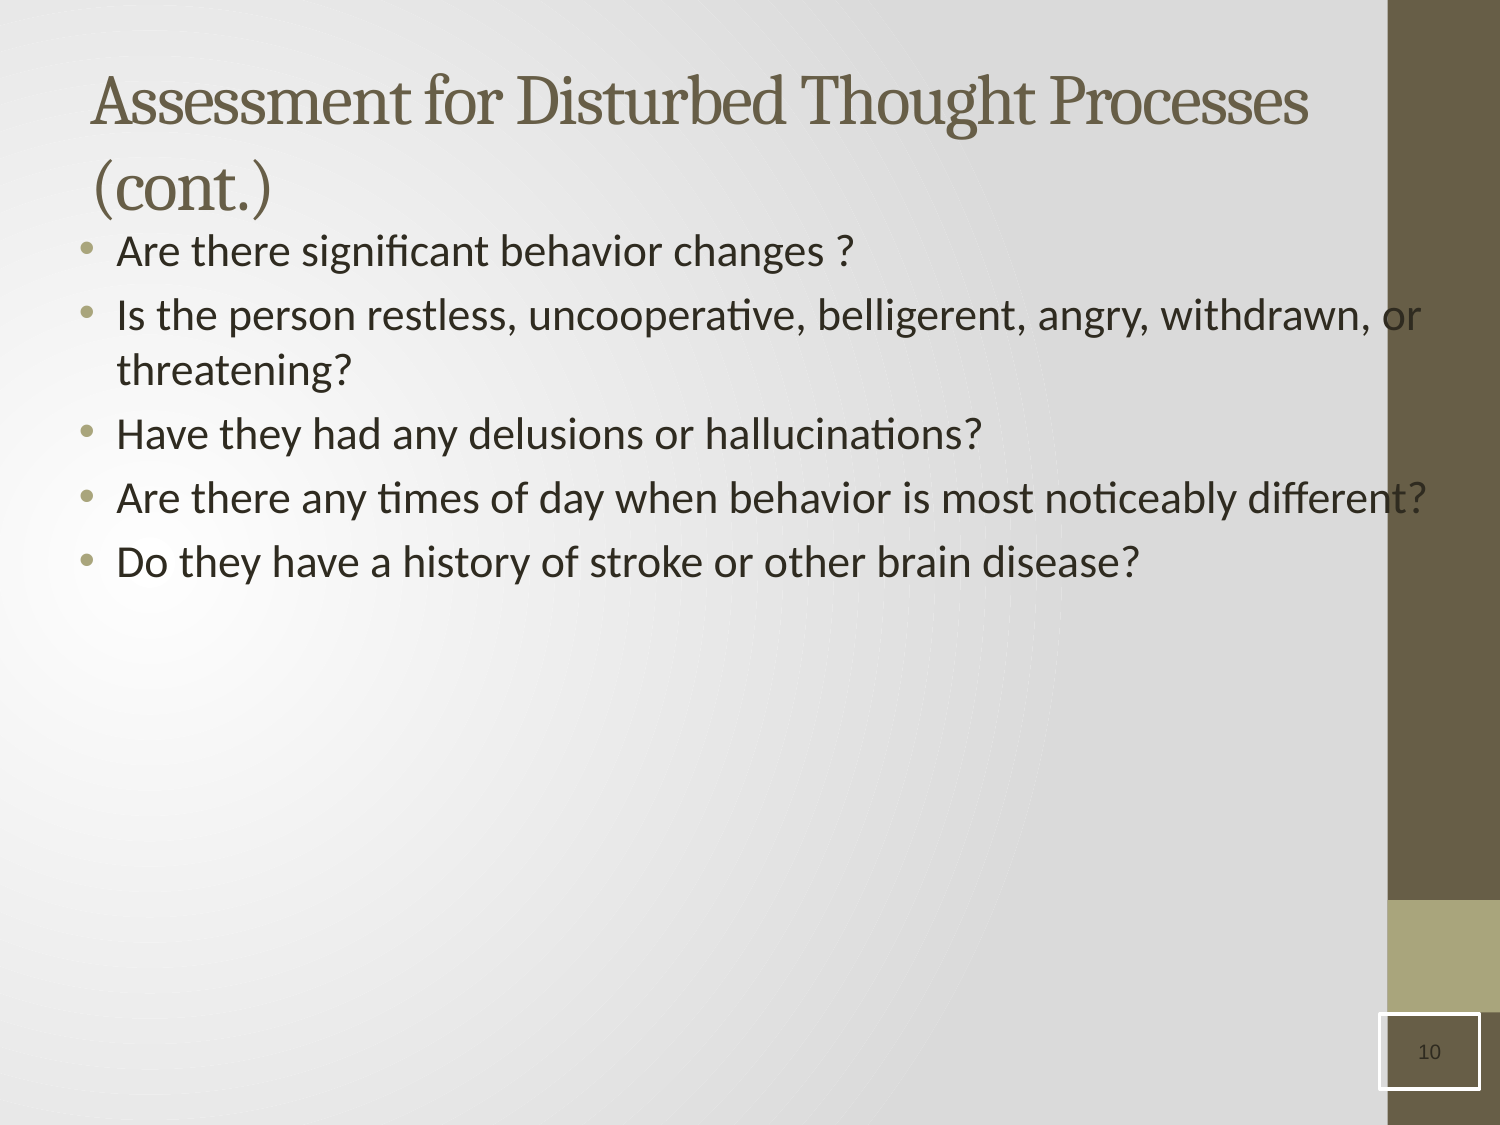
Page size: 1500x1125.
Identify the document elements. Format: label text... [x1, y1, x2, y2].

title Assessment for Disturbed Thought Processes (cont.) [75, 45, 1325, 213]
slide_number 10 [1378, 1012, 1481, 1091]
list Are there significant behavior changes ? Is the person restless, uncooperative, belligerent, angry, withdrawn, or threatening? Have they had any delusions or hallucinations? Are there any times of day when behavior is most noticeably different? Do they have a history of stroke or other brain disease? [45, 213, 1455, 1023]
